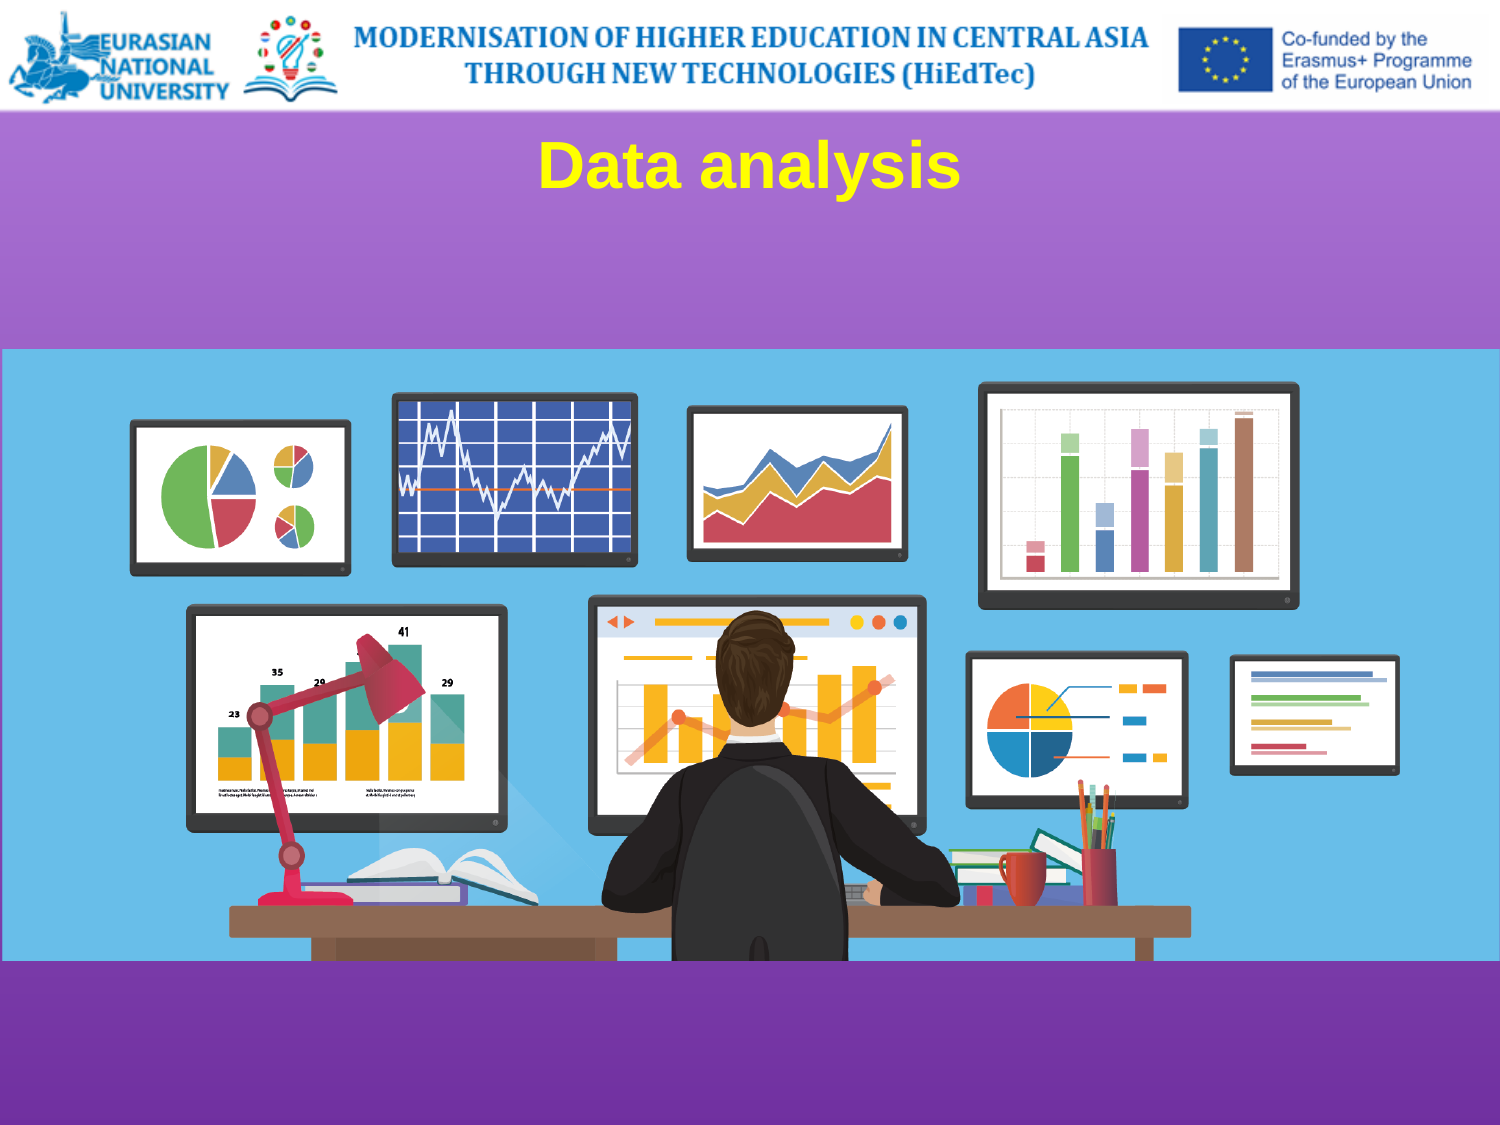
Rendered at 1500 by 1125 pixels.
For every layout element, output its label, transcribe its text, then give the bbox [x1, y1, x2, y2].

picture [0, 209, 1500, 1125]
text_box Data analysis [0, 114, 1500, 209]
picture [0, 0, 1500, 114]
